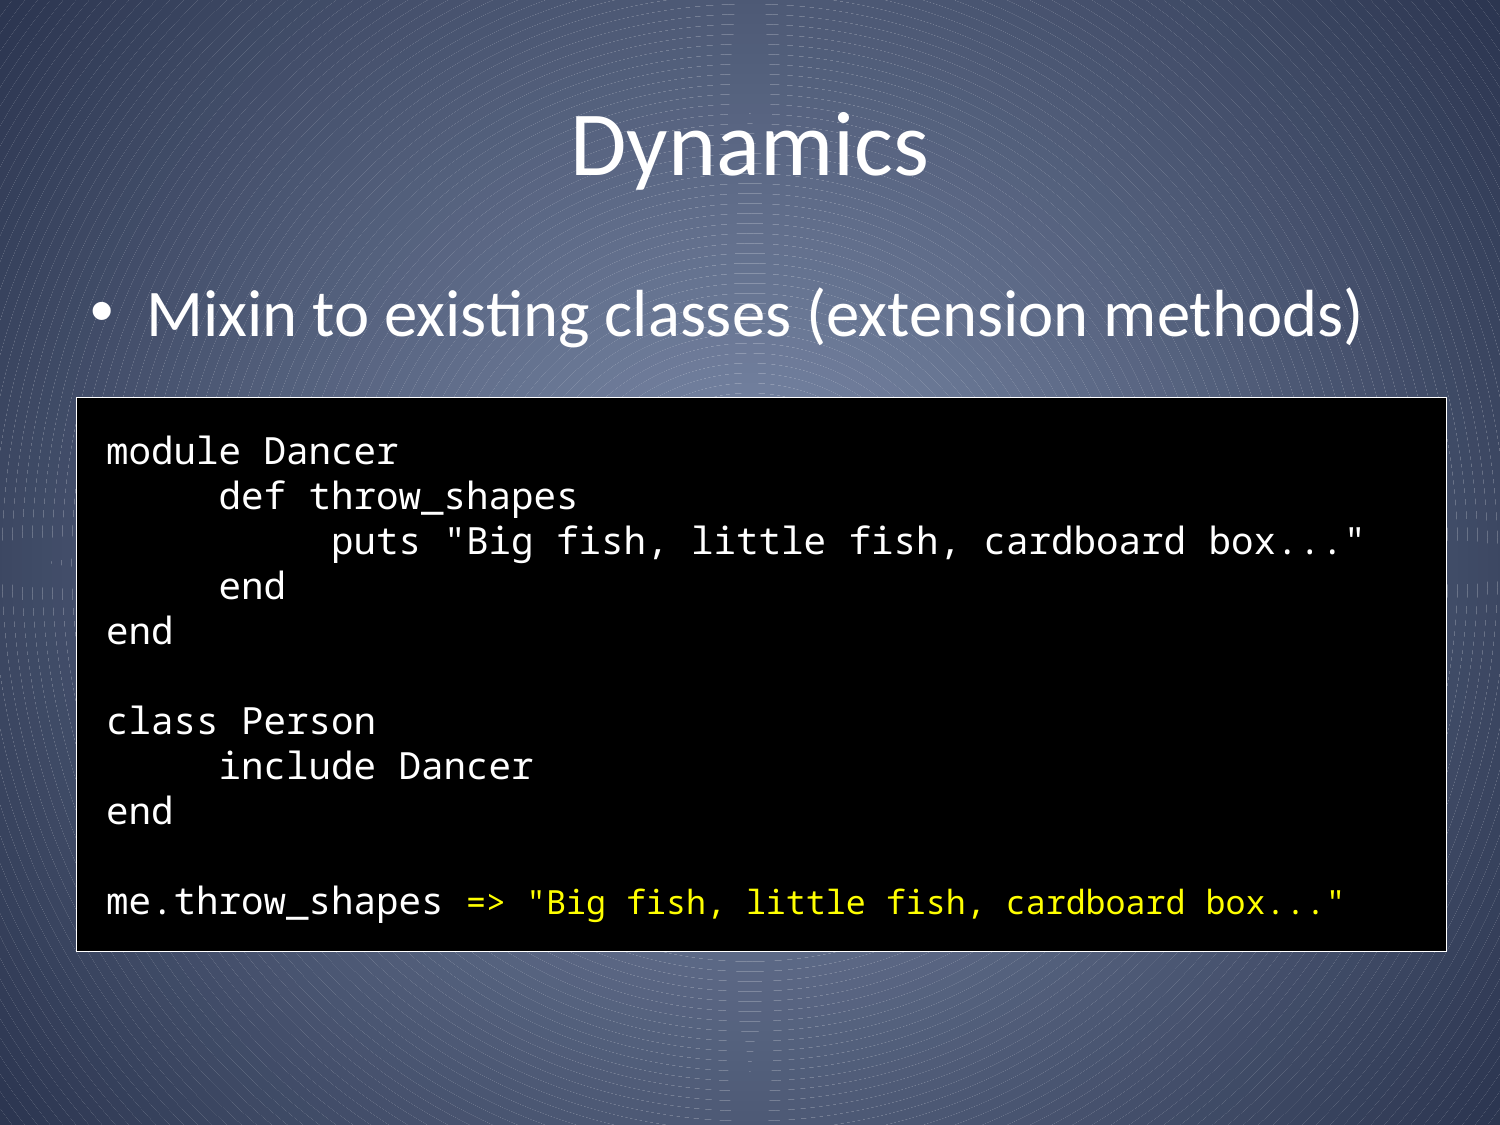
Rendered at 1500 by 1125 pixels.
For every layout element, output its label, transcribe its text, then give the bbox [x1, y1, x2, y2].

list Mixin to existing classes (extension methods) [75, 262, 1425, 1005]
text_box module Dancer def throw_shapes puts "Big fish, little fish, cardboard box..." end end class Person include Dancer end me.throw_shapes => "Big fish, little fish, cardboard box..." [76, 397, 1447, 952]
title Dynamics [75, 45, 1425, 233]
